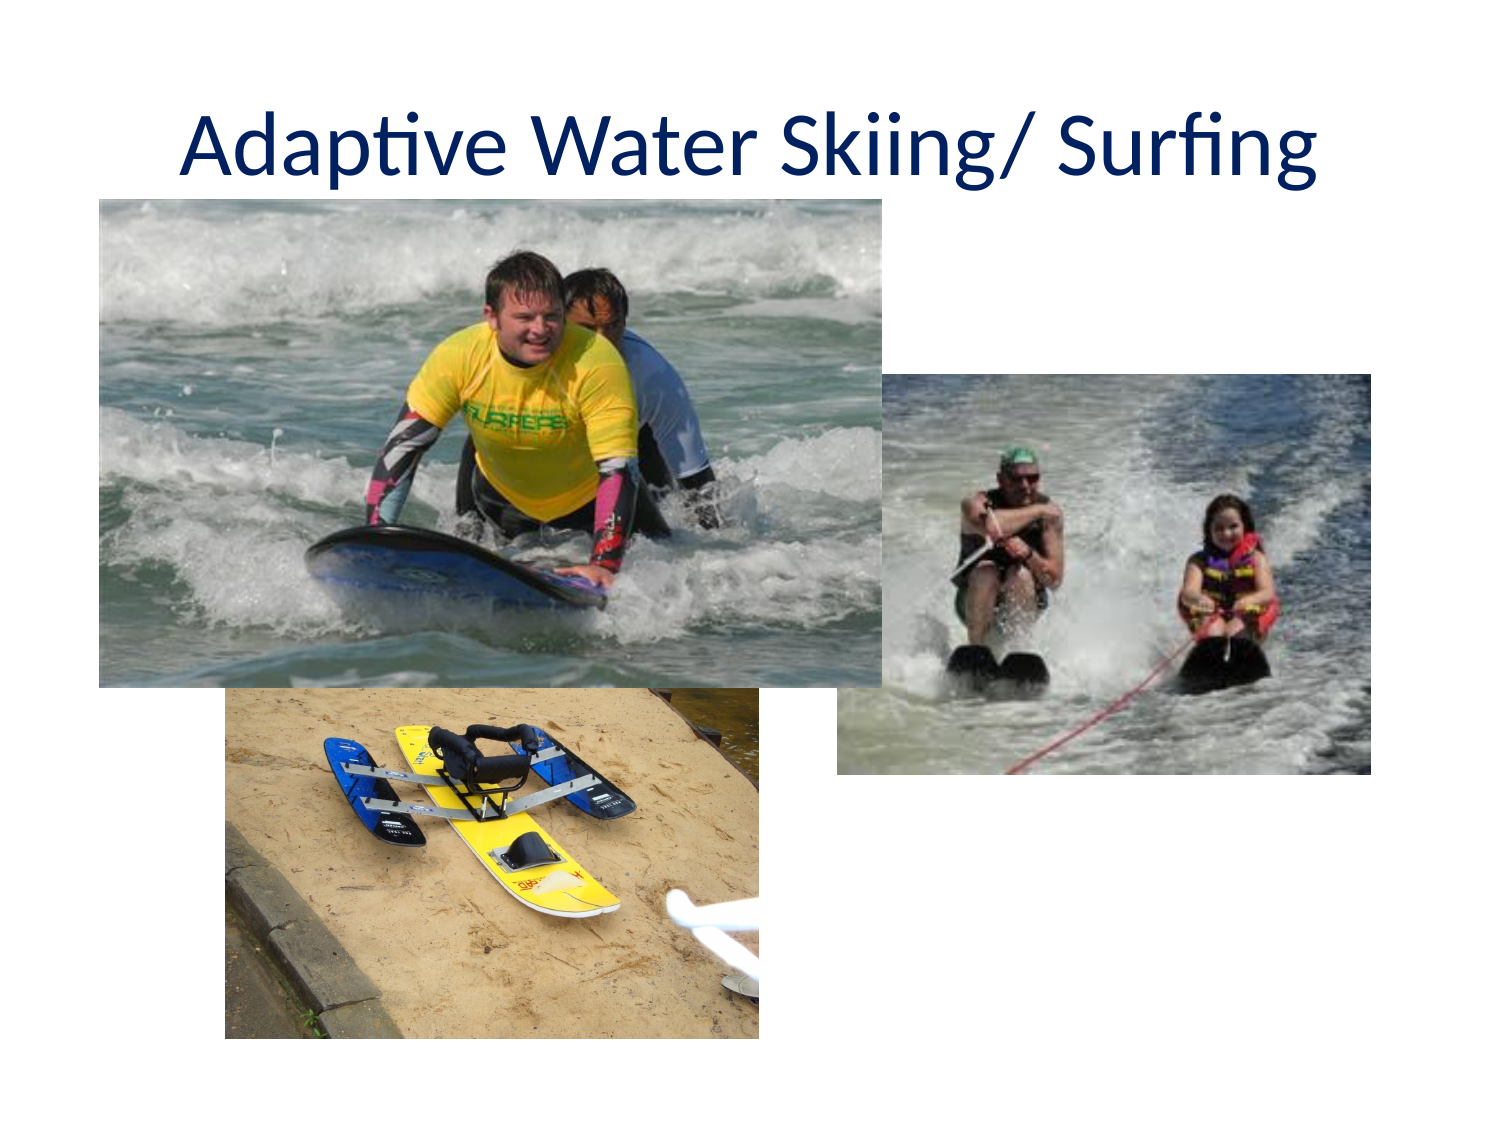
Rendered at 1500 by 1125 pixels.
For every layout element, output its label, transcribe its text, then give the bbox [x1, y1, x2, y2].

title Adaptive Water Skiing/ Surfing [75, 45, 1425, 233]
picture [99, 199, 1372, 1040]
